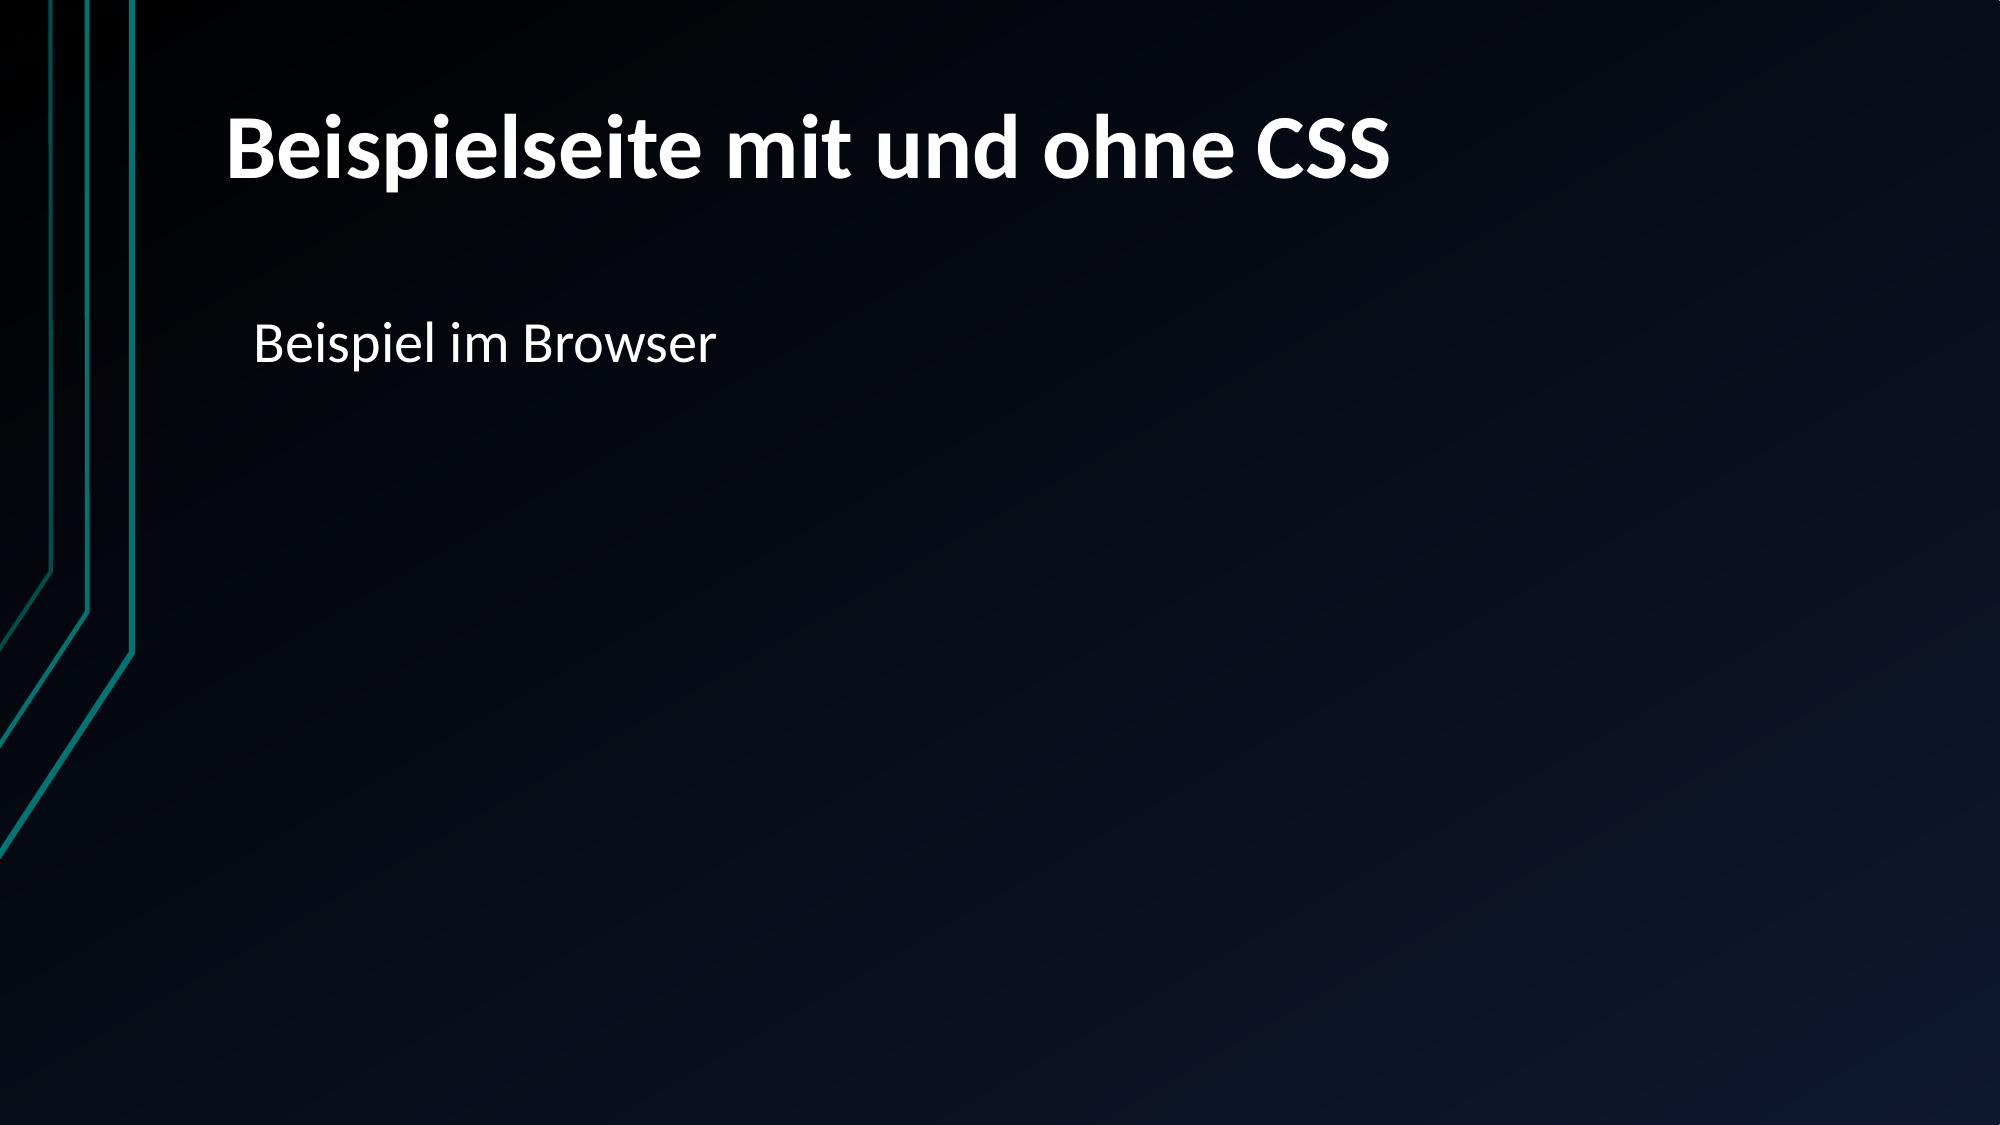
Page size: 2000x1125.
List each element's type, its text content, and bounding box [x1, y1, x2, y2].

list Beispiel im Browser [233, 302, 1877, 1036]
title Beispielseite mit und ohne CSS [205, 90, 1905, 209]
